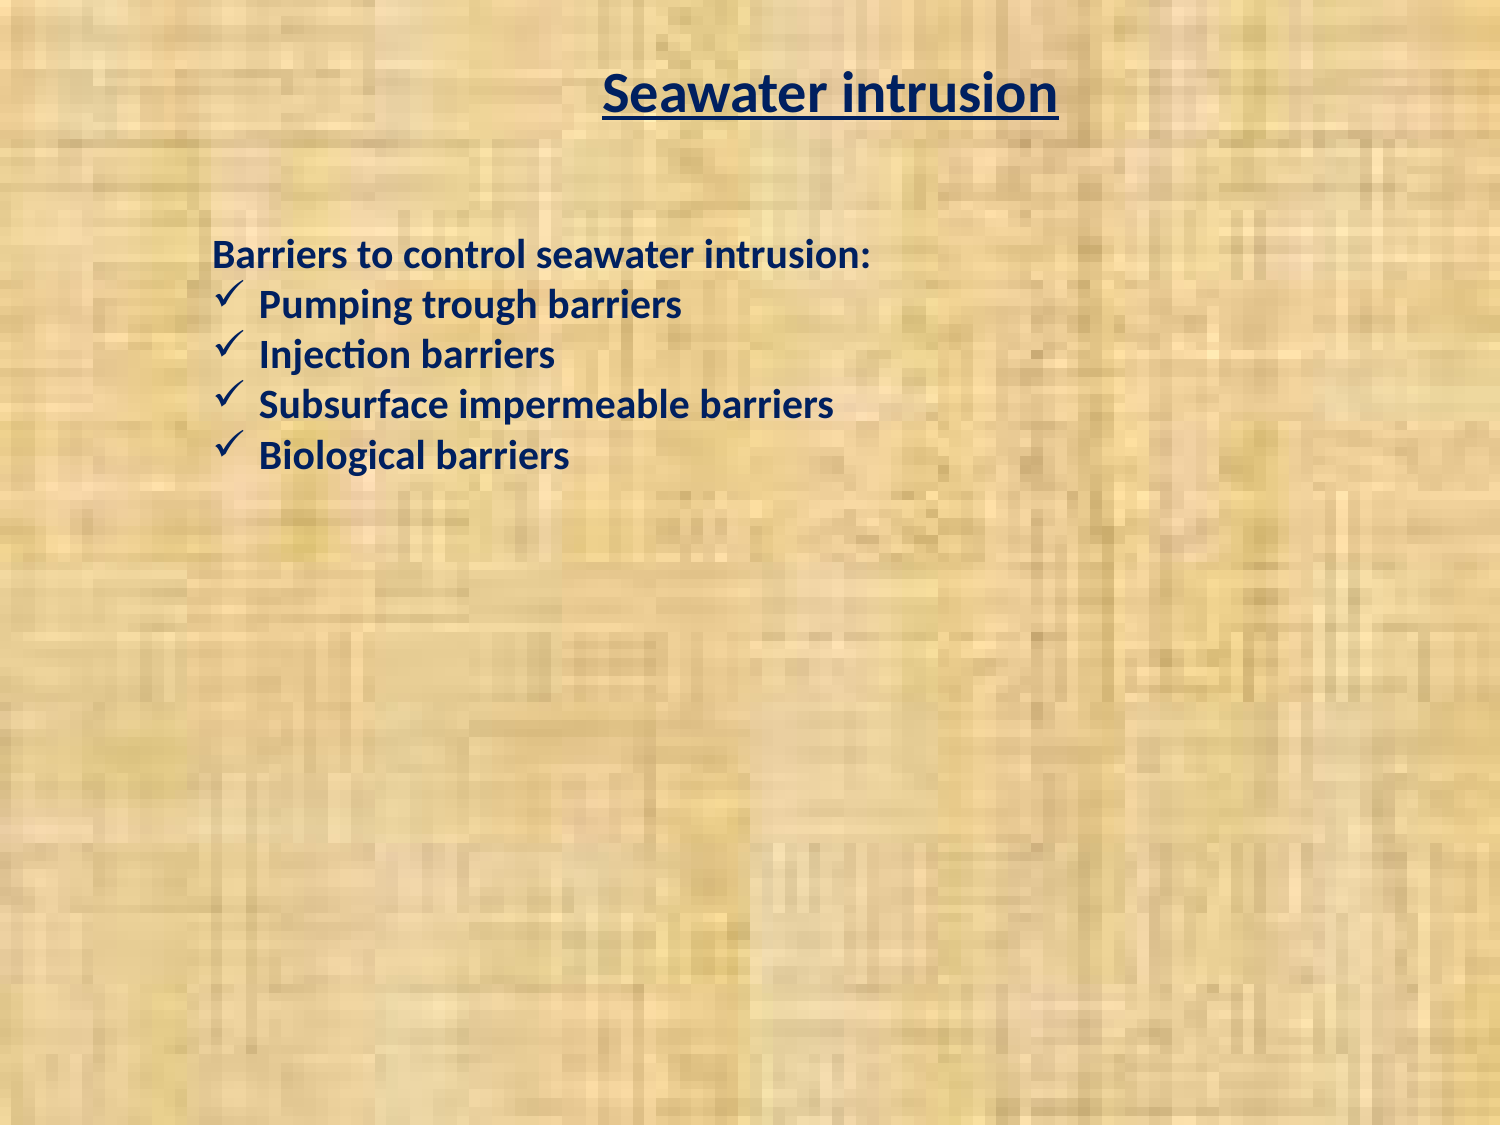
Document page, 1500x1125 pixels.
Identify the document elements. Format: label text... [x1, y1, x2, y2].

picture [0, 0, 1500, 1125]
text_box Seawater intrusion [587, 46, 1074, 132]
text_box Barriers to control seawater intrusion: Pumping trough barriers Injection barriers Subsurface impermeable barriers Biological barriers [197, 219, 887, 485]
